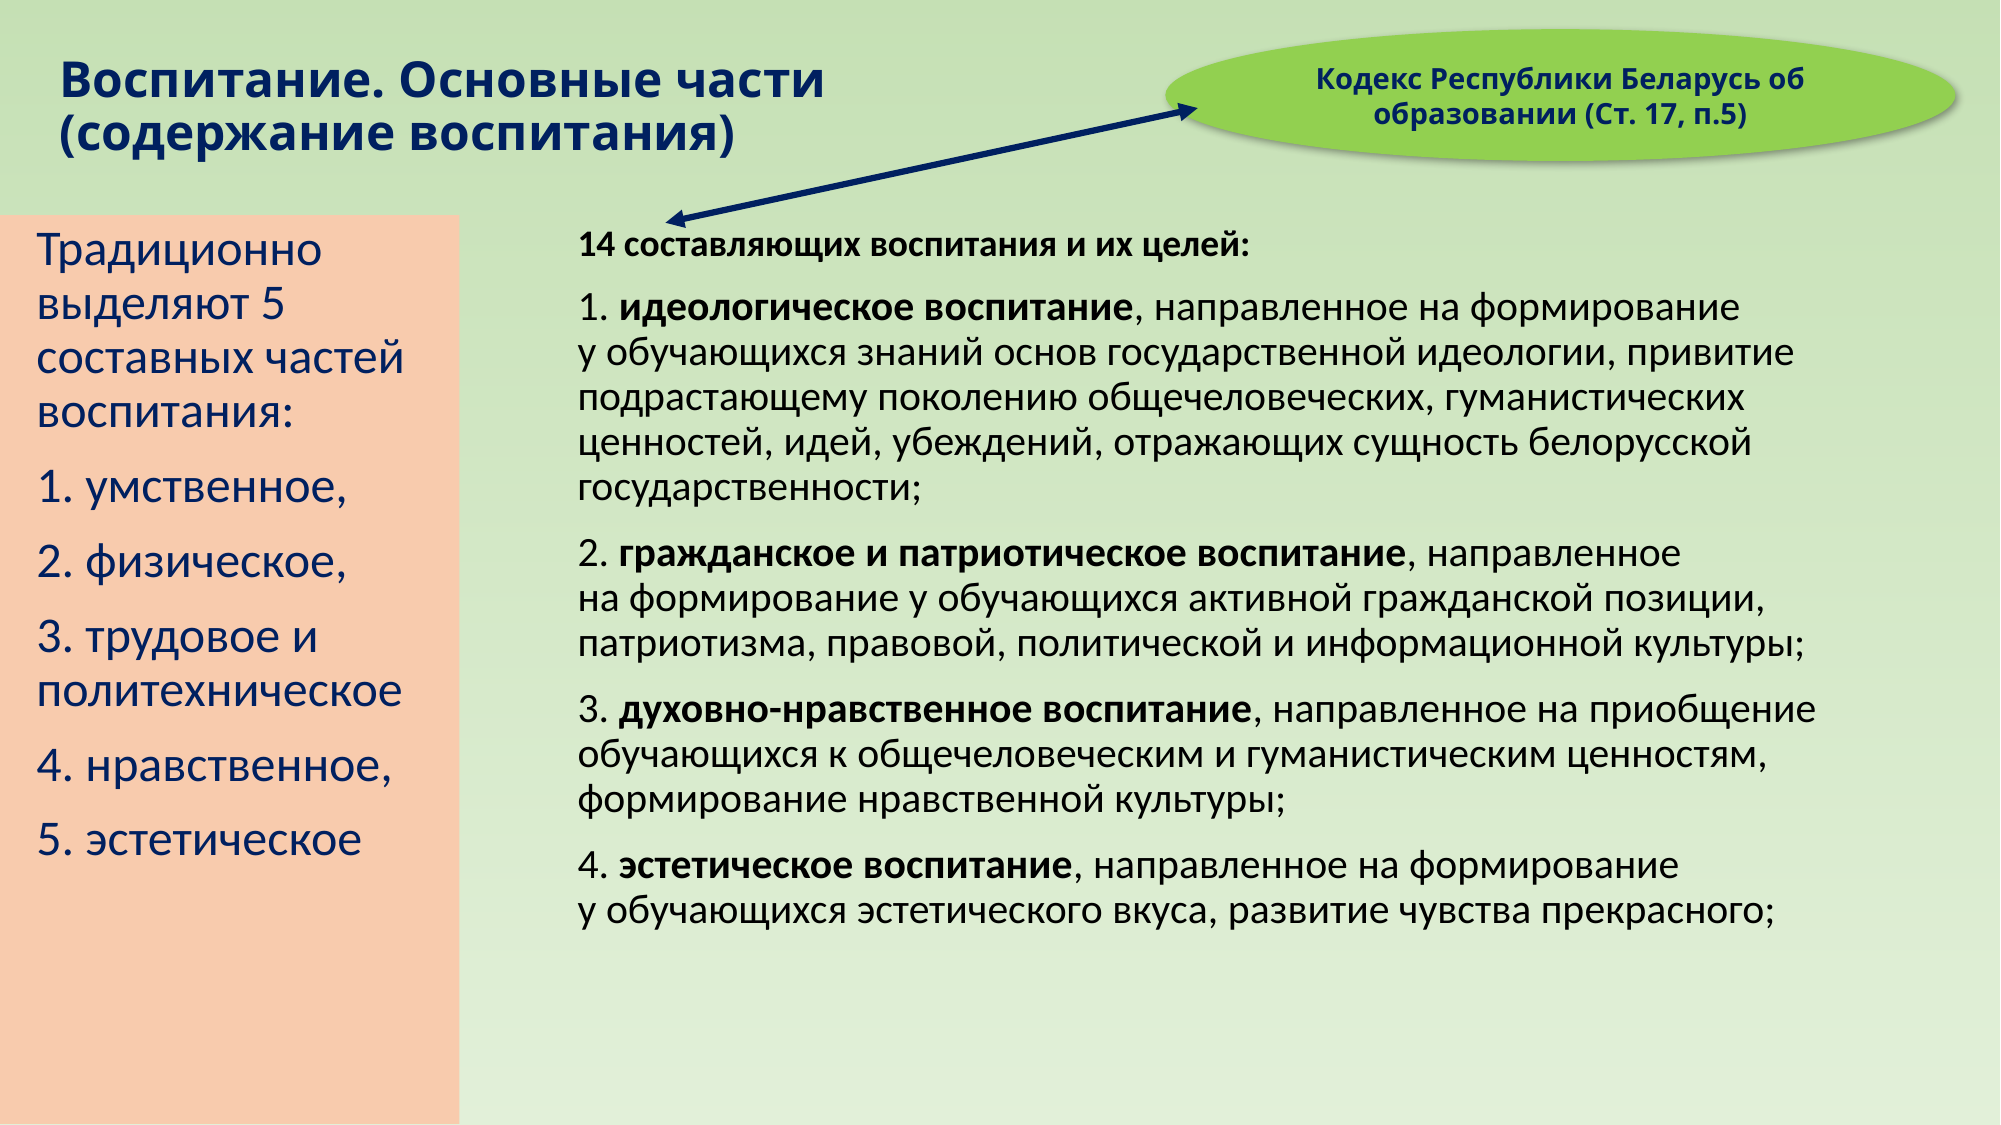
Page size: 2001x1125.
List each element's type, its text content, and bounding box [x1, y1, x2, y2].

text_box Кодекс Республики Беларусь об образовании (Ст. 17, п.5) [1164, 28, 1957, 163]
title Воспитание. Основные части (содержание воспитания) [44, 30, 947, 186]
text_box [665, 108, 1198, 223]
list 14 составляющих воспитания и их целей: 1. идеологическое воспитание, направленное на формирование у обучающихся знаний основ государственной идеологии, привитие подрастающему поколению общечеловеческих, гуманистических ценностей, идей, убеждений, отражающих сущность белорусской государственности; 2. гражданское и патриотическое воспитание, направленное на формирование у обучающихся активной гражданской позиции, патриотизма, правовой, политической и информационной культуры; 3. духовно-нравственное воспитание, направленное на приобщение обучающихся к общечеловеческим и гуманистическим ценностям, формирование нравственной культуры; 4. эстетическое воспитание, направленное на формирование у обучающихся эстетического вкуса, развитие чувства прекрасного; [562, 216, 1948, 1078]
list Традиционно выделяют 5 составных частей воспитания: 1. умственное, 2. физическое, 3. трудовое и политехническое 4. нравственное, 5. эстетическое [0, 215, 460, 1124]
